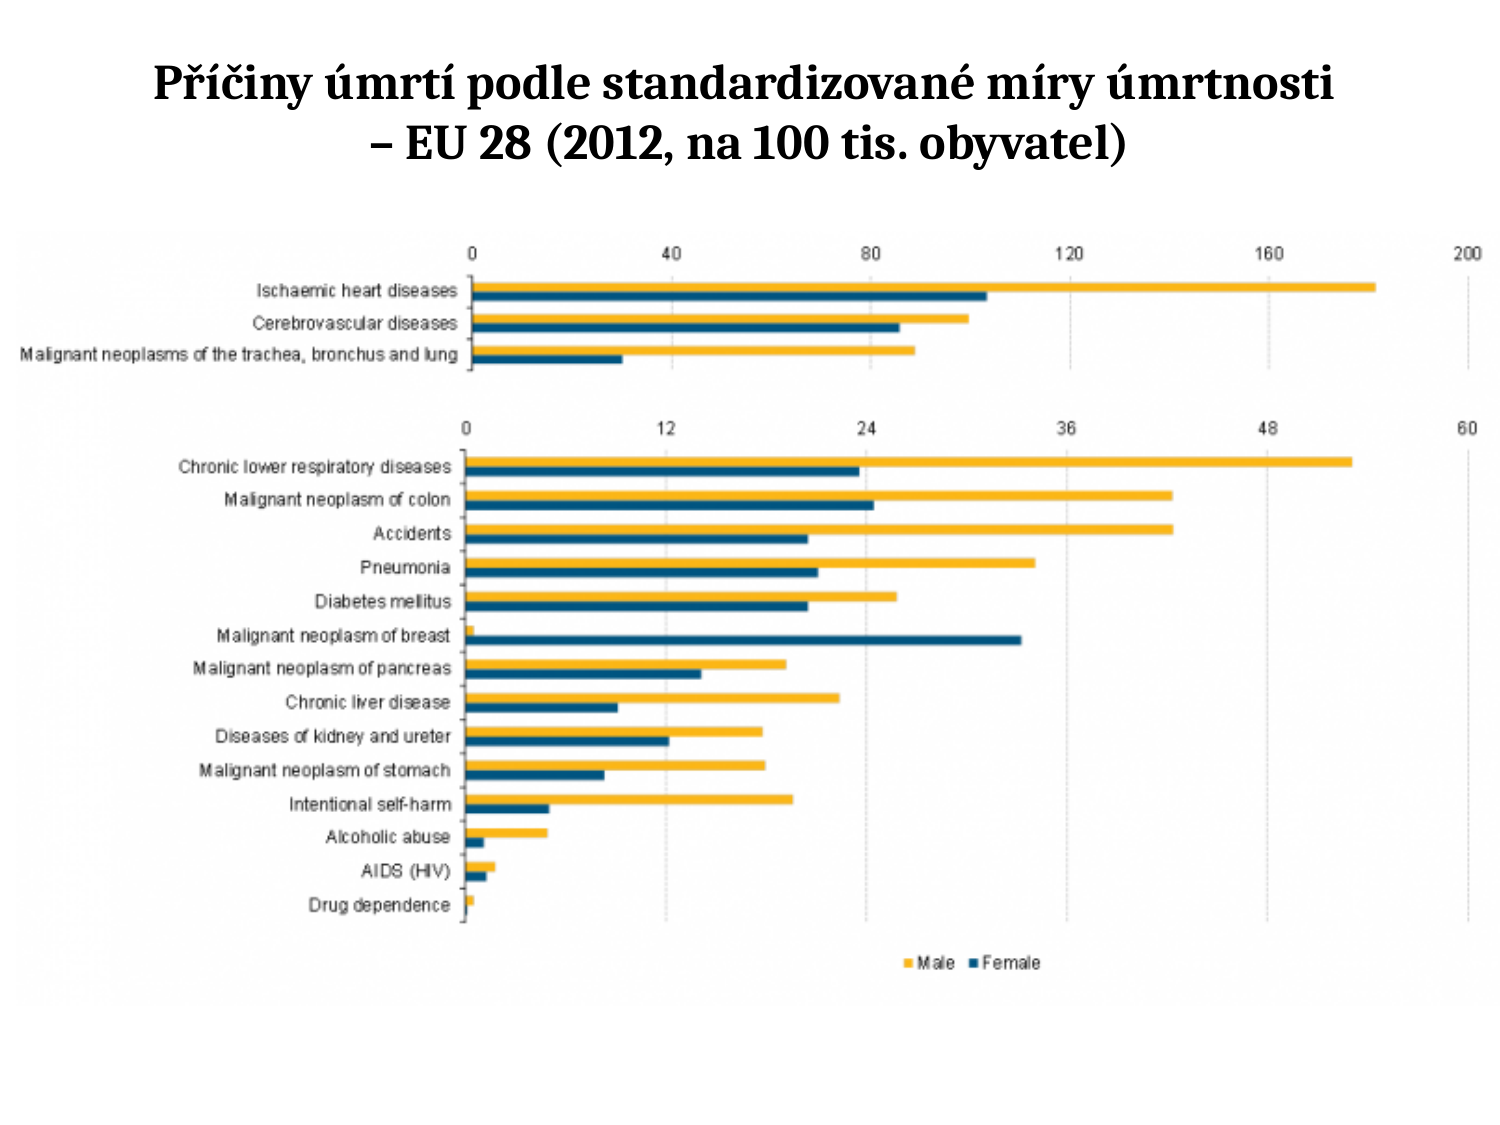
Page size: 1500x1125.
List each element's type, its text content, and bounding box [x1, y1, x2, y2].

text_box Příčiny úmrtí podle standardizované míry úmrtnosti – EU 28 (2012, na 100 tis. obyvatel) [138, 42, 1362, 178]
picture [0, 231, 1500, 1006]
